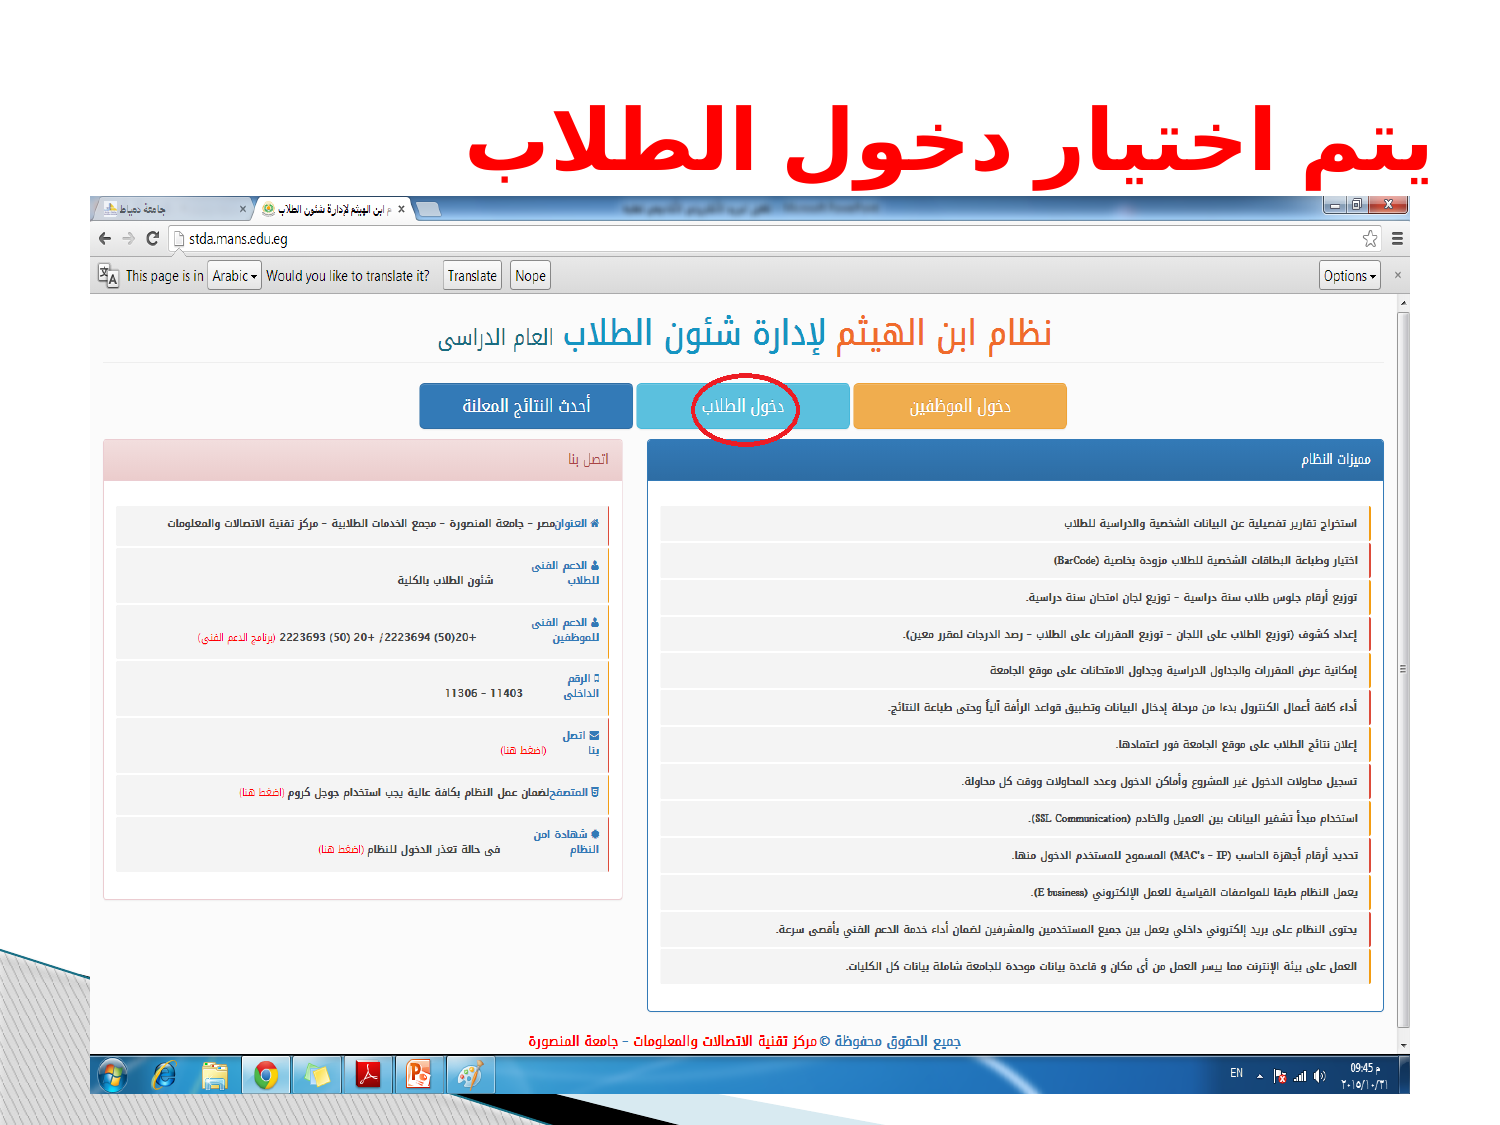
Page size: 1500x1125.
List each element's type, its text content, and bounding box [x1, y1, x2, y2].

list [89, 195, 1411, 1095]
title يتم اختيار دخول الطلاب [100, 42, 1451, 231]
